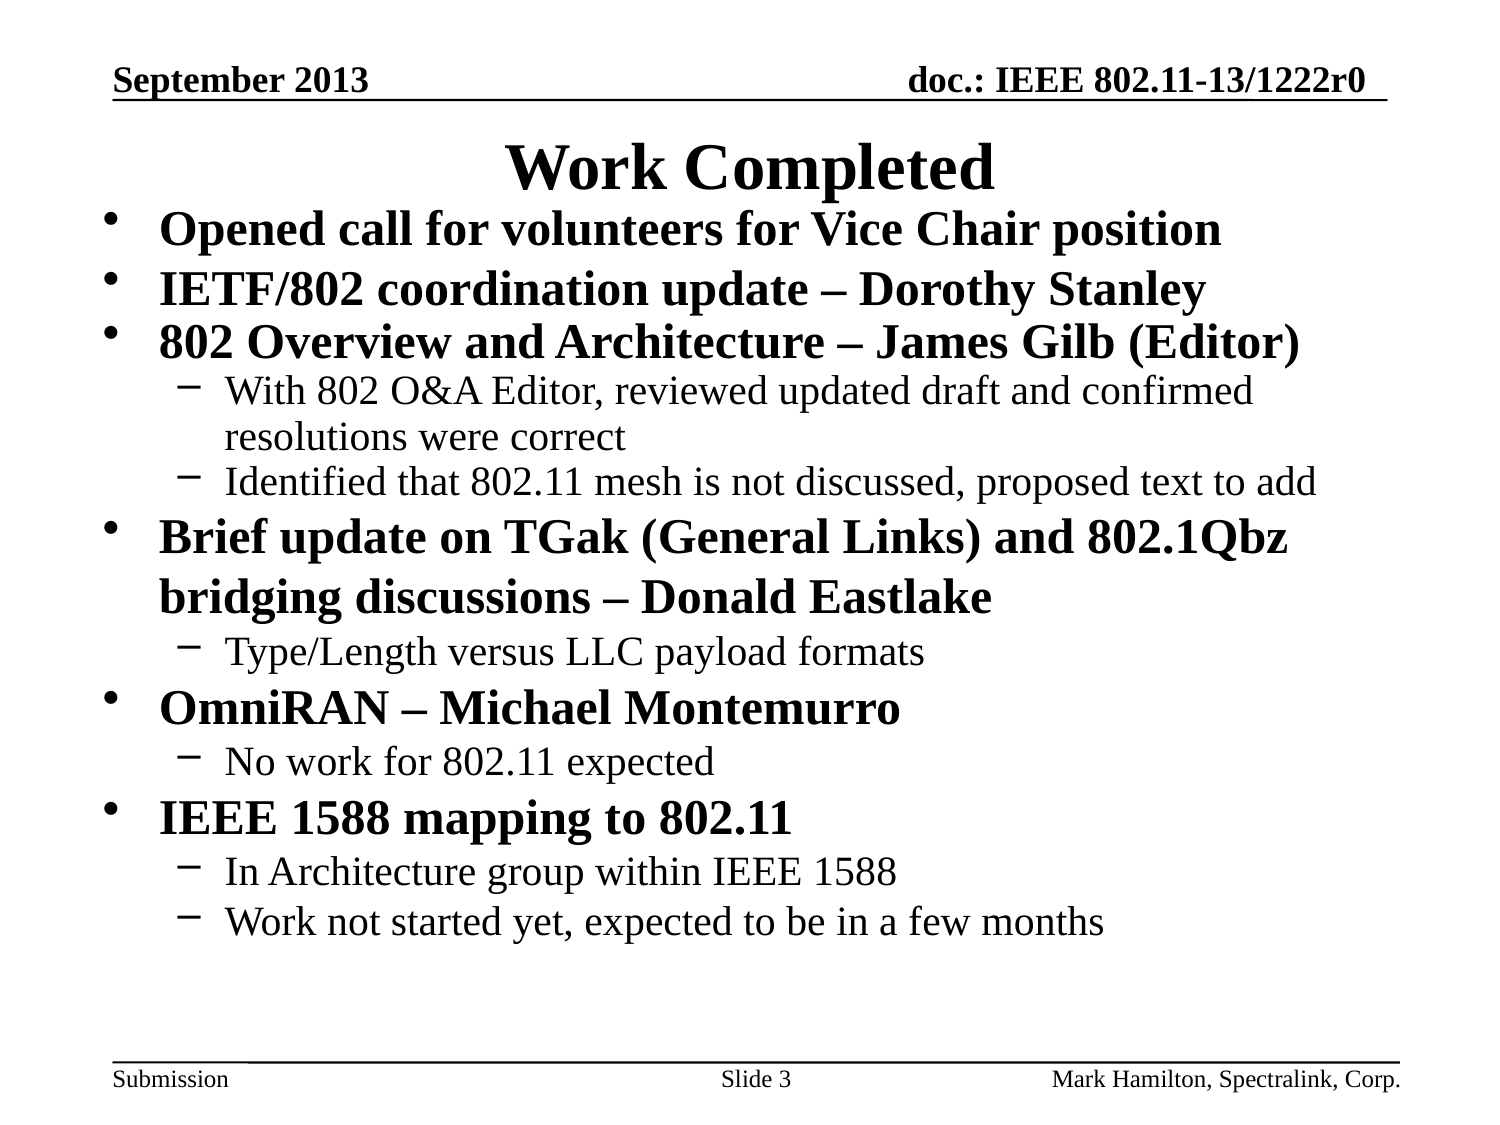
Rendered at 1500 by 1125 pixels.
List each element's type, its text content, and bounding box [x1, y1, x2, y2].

footer Mark Hamilton, Spectralink, Corp. [1047, 1061, 1402, 1093]
title Work Completed [112, 112, 1388, 187]
slide_number Slide 3 [712, 1061, 800, 1093]
list Opened call for volunteers for Vice Chair position IETF/802 coordination update – Dorothy Stanley 802 Overview and Architecture – James Gilb (Editor) With 802 O&A Editor, reviewed updated draft and confirmed resolutions were correct Identified that 802.11 mesh is not discussed, proposed text to add Brief update on TGak (General Links) and 802.1Qbz bridging discussions – Donald Eastlake Type/Length versus LLC payload formats OmniRAN – Michael Montemurro No work for 802.11 expected IEEE 1588 mapping to 802.11 In Architecture group within IEEE 1588 Work not started yet, expected to be in a few months [87, 187, 1388, 1038]
